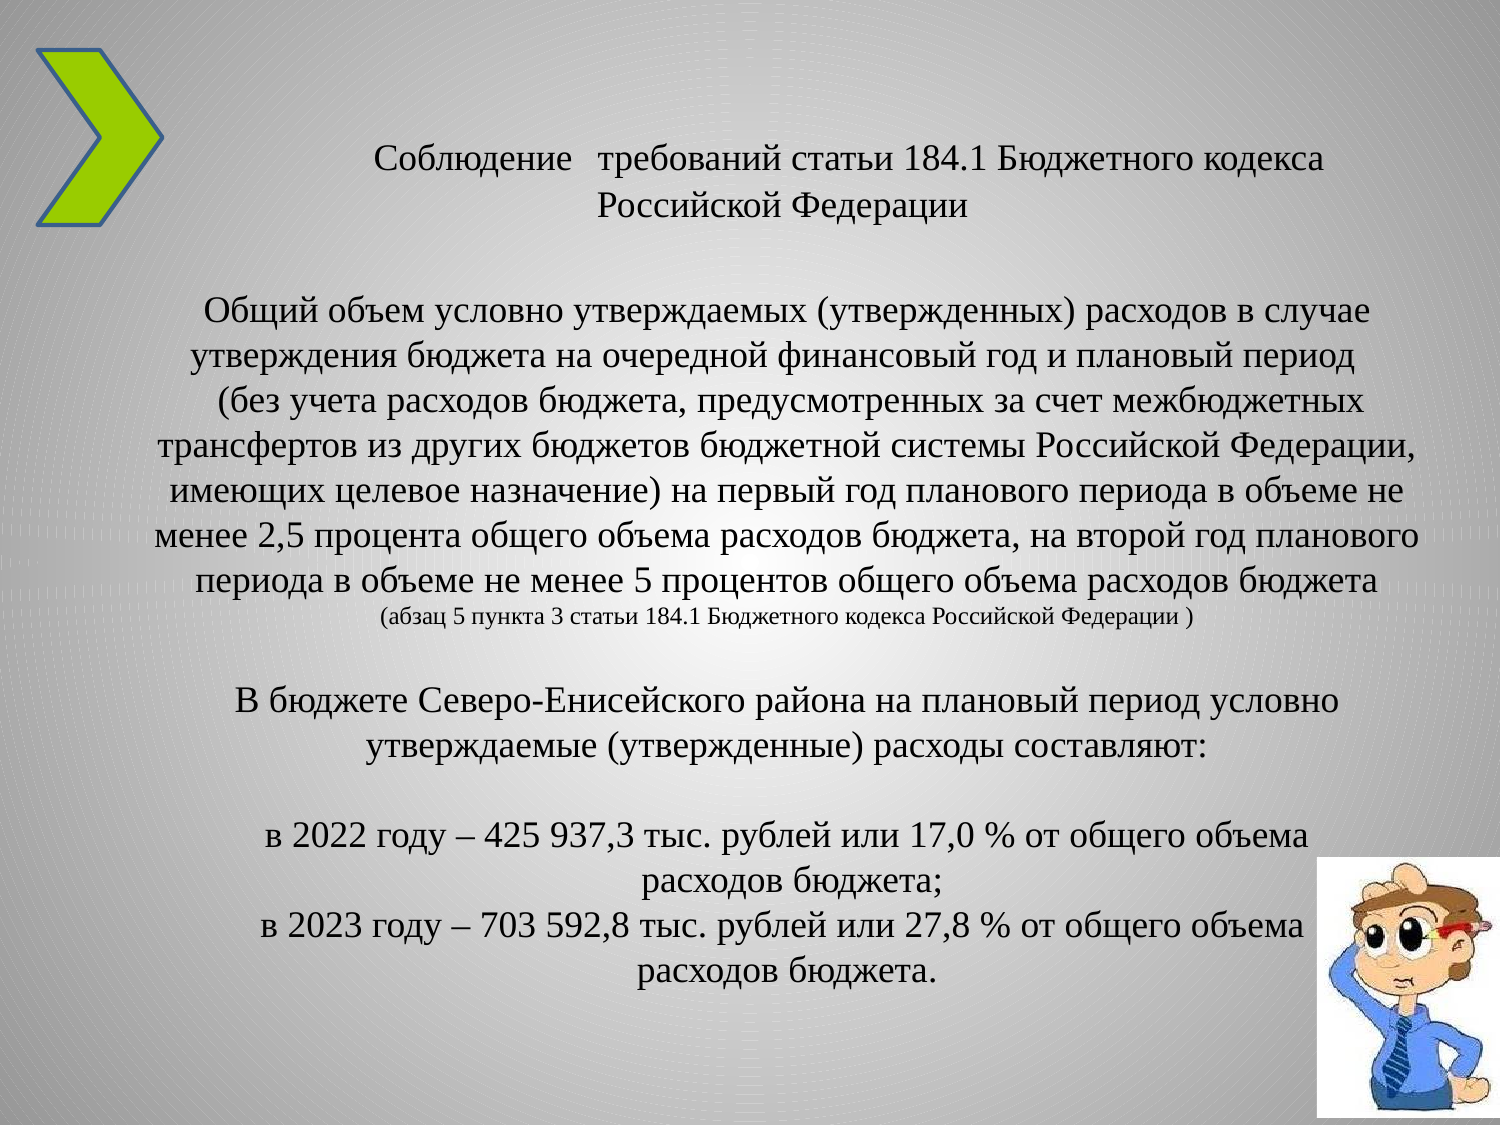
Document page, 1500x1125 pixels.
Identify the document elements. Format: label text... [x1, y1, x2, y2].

text_box Соблюдение требований статьи 184.1 Бюджетного кодекса Российской Федерации Общий объем условно утверждаемых (утвержденных) расходов в случае утверждения бюджета на очередной финансовый год и плановый период (без учета расходов бюджета, предусмотренных за счет межбюджетных трансфертов из других бюджетов бюджетной системы Российской Федерации, имеющих целевое назначение) на первый год планового периода в объеме не менее 2,5 процента общего объема расходов бюджета, на второй год планового периода в объеме не менее 5 процентов общего объема расходов бюджета (абзац 5 пункта 3 статьи 184.1 Бюджетного кодекса Российской Федерации ) В бюджете Северо-Енисейского района на плановый период условно утверждаемые (утвержденные) расходы составляют: в 2022 году – 425 937,3 тыс. рублей или 17,0 % от общего объема расходов бюджета; в 2023 году – 703 592,8 тыс. рублей или 27,8 % от общего объема расходов бюджета. [137, 112, 1438, 1043]
text_box [35, 47, 165, 228]
picture [1316, 857, 1500, 1119]
